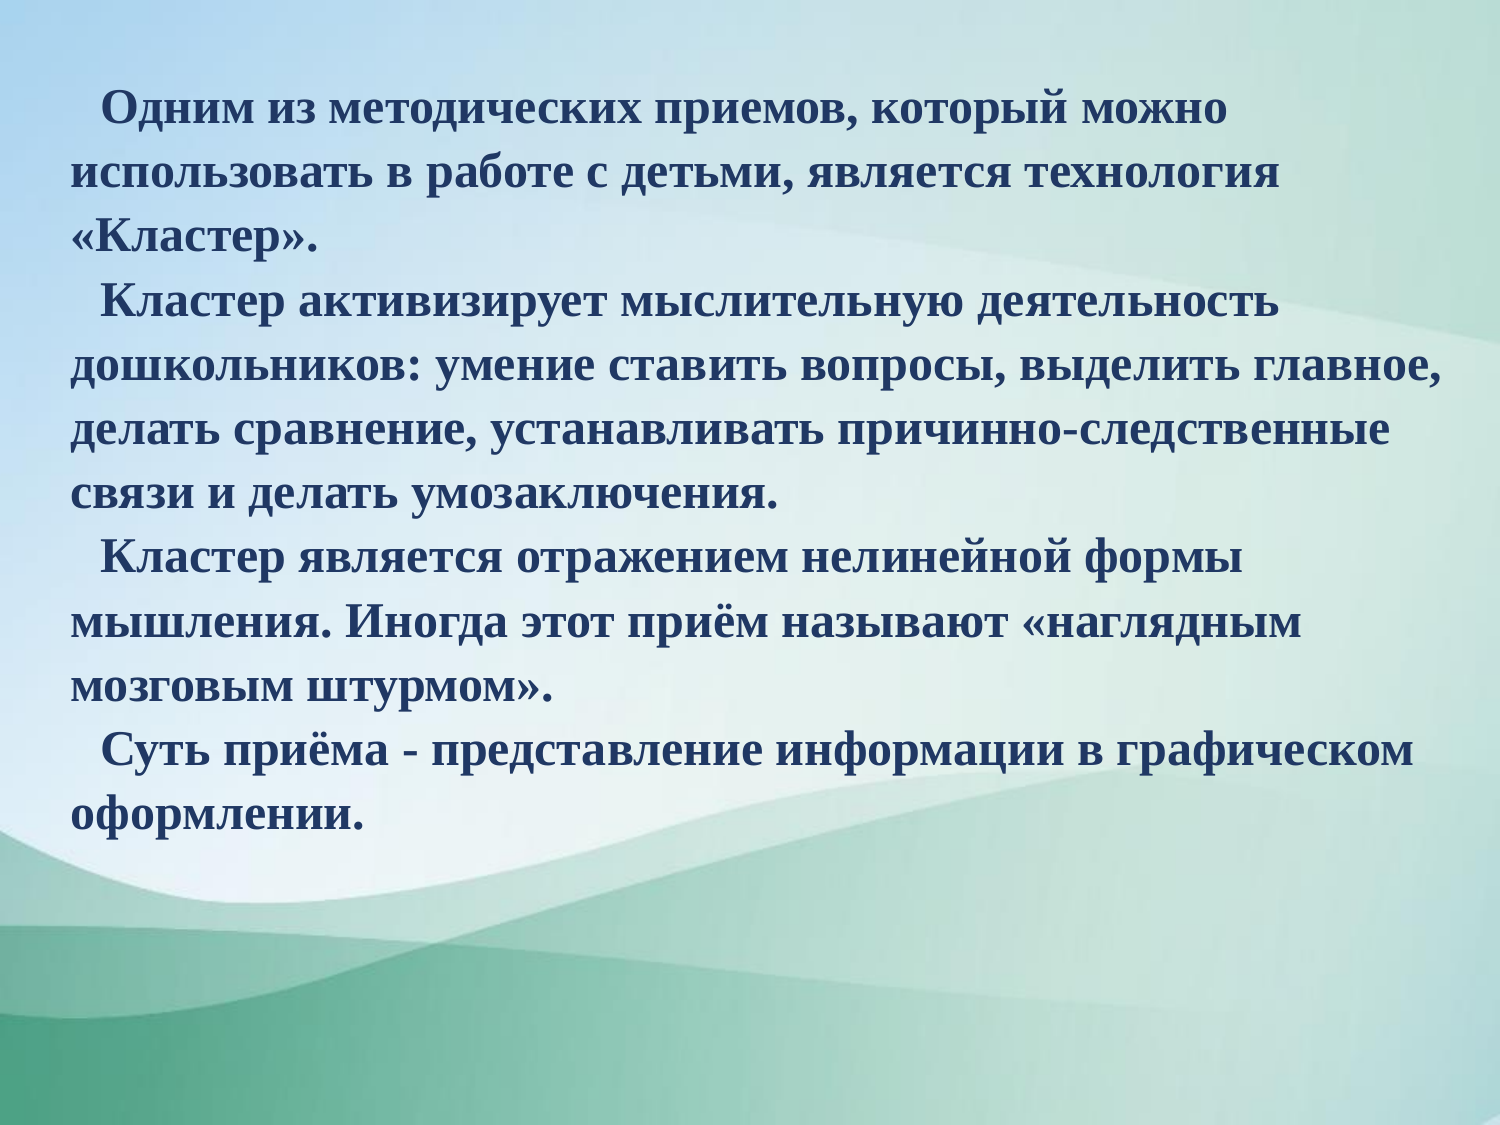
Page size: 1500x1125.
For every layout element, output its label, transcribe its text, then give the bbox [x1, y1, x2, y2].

text_box Одним из методических приемов, который можно использовать в работе с детьми, является технология «Кластер». Кластер активизирует мыслительную деятельность дошкольников: умение ставить вопросы, выделить главное, делать сравнение, устанавливать причинно-следственные связи и делать умозаключения. Кластер является отражением нелинейной формы мышления. Иногда этот приём называют «наглядным мозговым штурмом». Суть приёма - представление информации в графическом оформлении. [55, 61, 1472, 847]
picture [0, 0, 1500, 1125]
